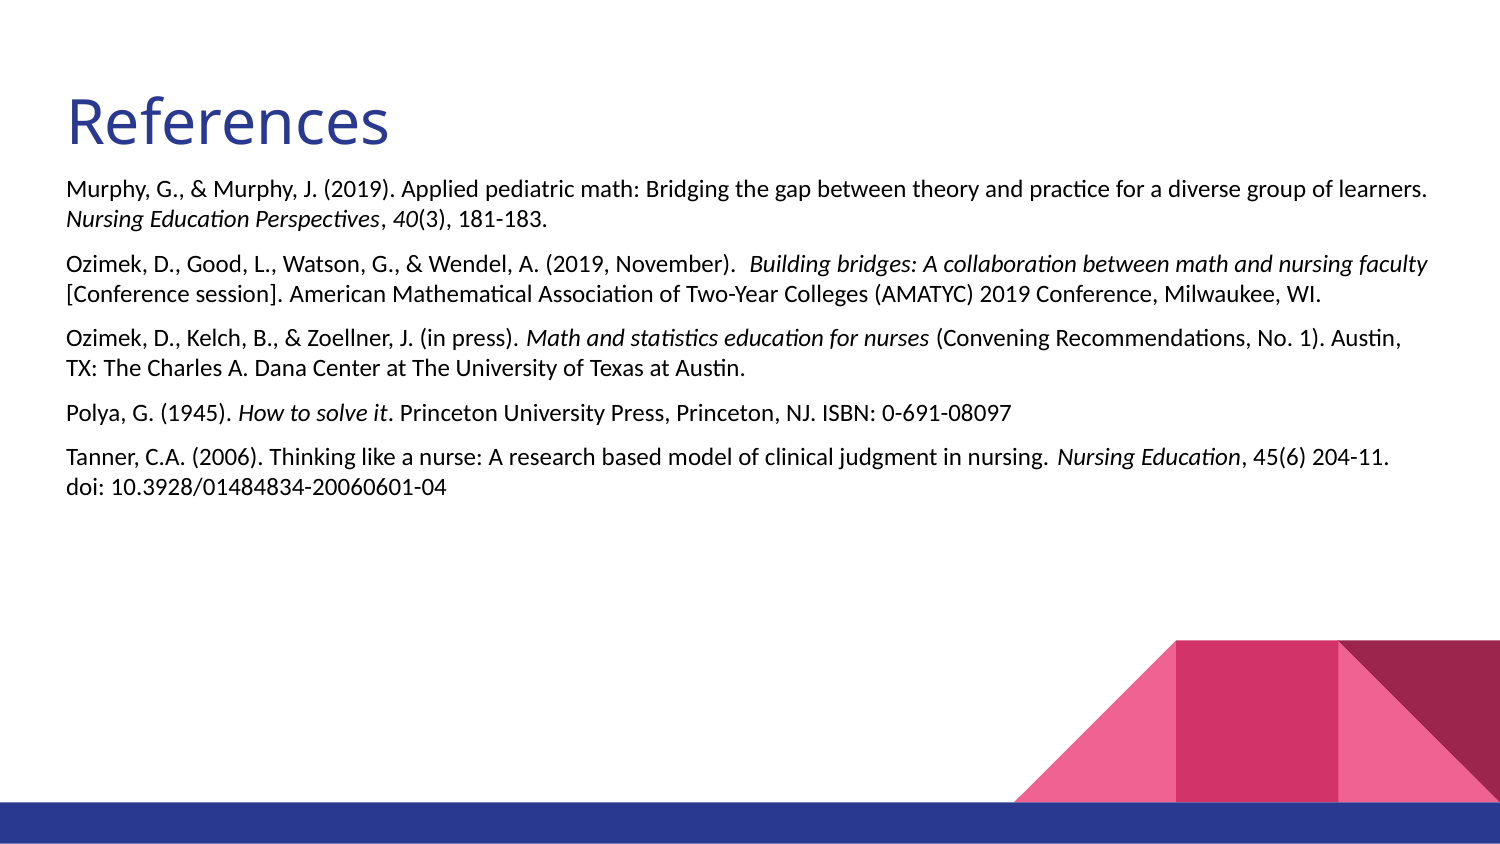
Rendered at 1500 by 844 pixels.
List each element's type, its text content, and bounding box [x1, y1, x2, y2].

title References [51, 67, 1449, 157]
list Murphy, G., & Murphy, J. (2019). Applied pediatric math: Bridging the gap between theory and practice for a diverse group of learners. Nursing Education Perspectives, 40(3), 181-183. Ozimek, D., Good, L., Watson, G., & Wendel, A. (2019, November). Building bridges: A collaboration between math and nursing faculty [Conference session]. American Mathematical Association of Two-Year Colleges (AMATYC) 2019 Conference, Milwaukee, WI. Ozimek, D., Kelch, B., & Zoellner, J. (in press). Math and statistics education for nurses (Convening Recommendations, No. 1). Austin, TX: The Charles A. Dana Center at The University of Texas at Austin. Polya, G. (1945). How to solve it. Princeton University Press, Princeton, NJ. ISBN: 0-691-08097 Tanner, C.A. (2006). Thinking like a nurse: A research based model of clinical judgment in nursing. Nursing Education, 45(6) 204-11. doi: 10.3928/01484834-20060601-04 [51, 157, 1449, 706]
